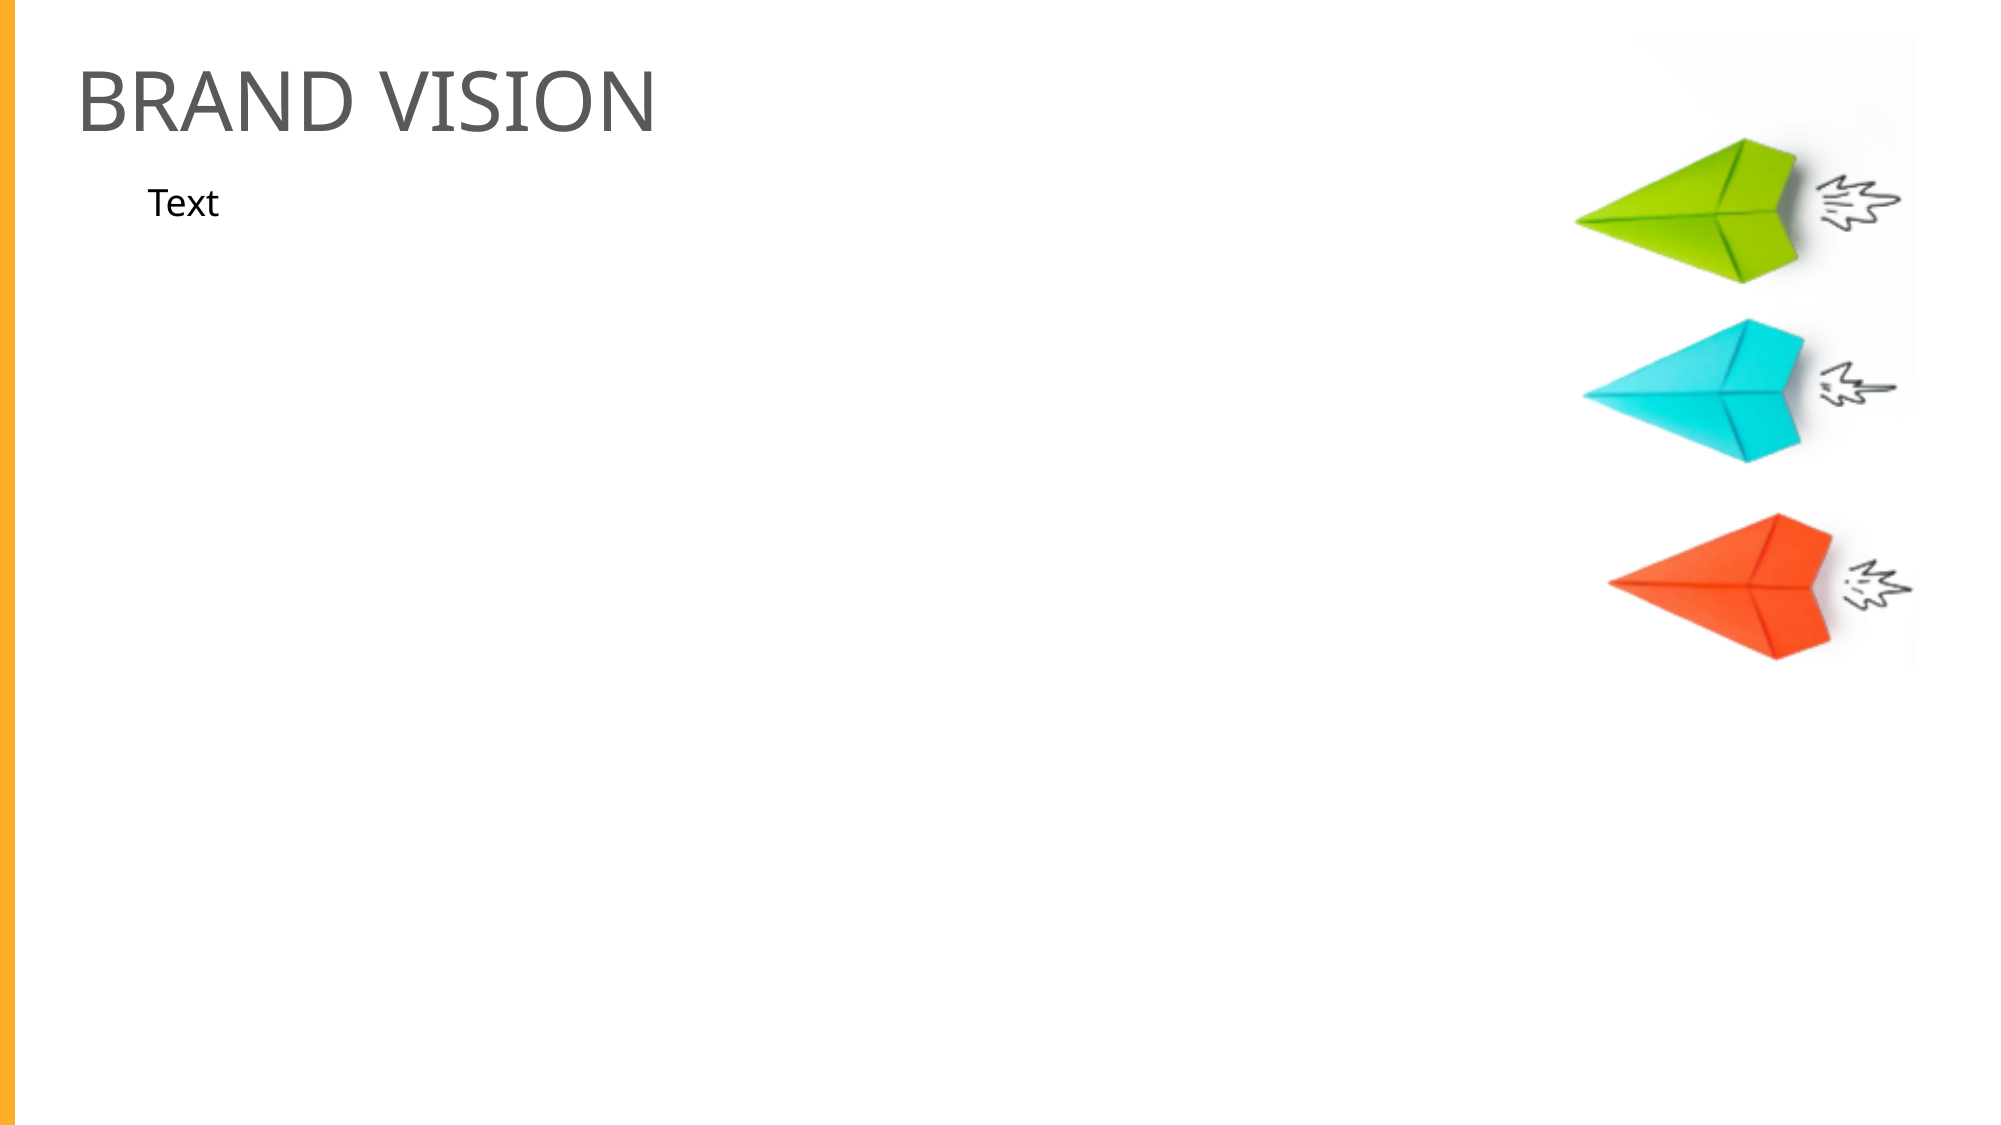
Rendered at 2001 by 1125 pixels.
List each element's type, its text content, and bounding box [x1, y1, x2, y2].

picture [1503, 36, 1918, 667]
text_box BRAND VISION [60, 40, 675, 156]
text_box [0, 0, 16, 1125]
text_box Text [132, 171, 1150, 231]
